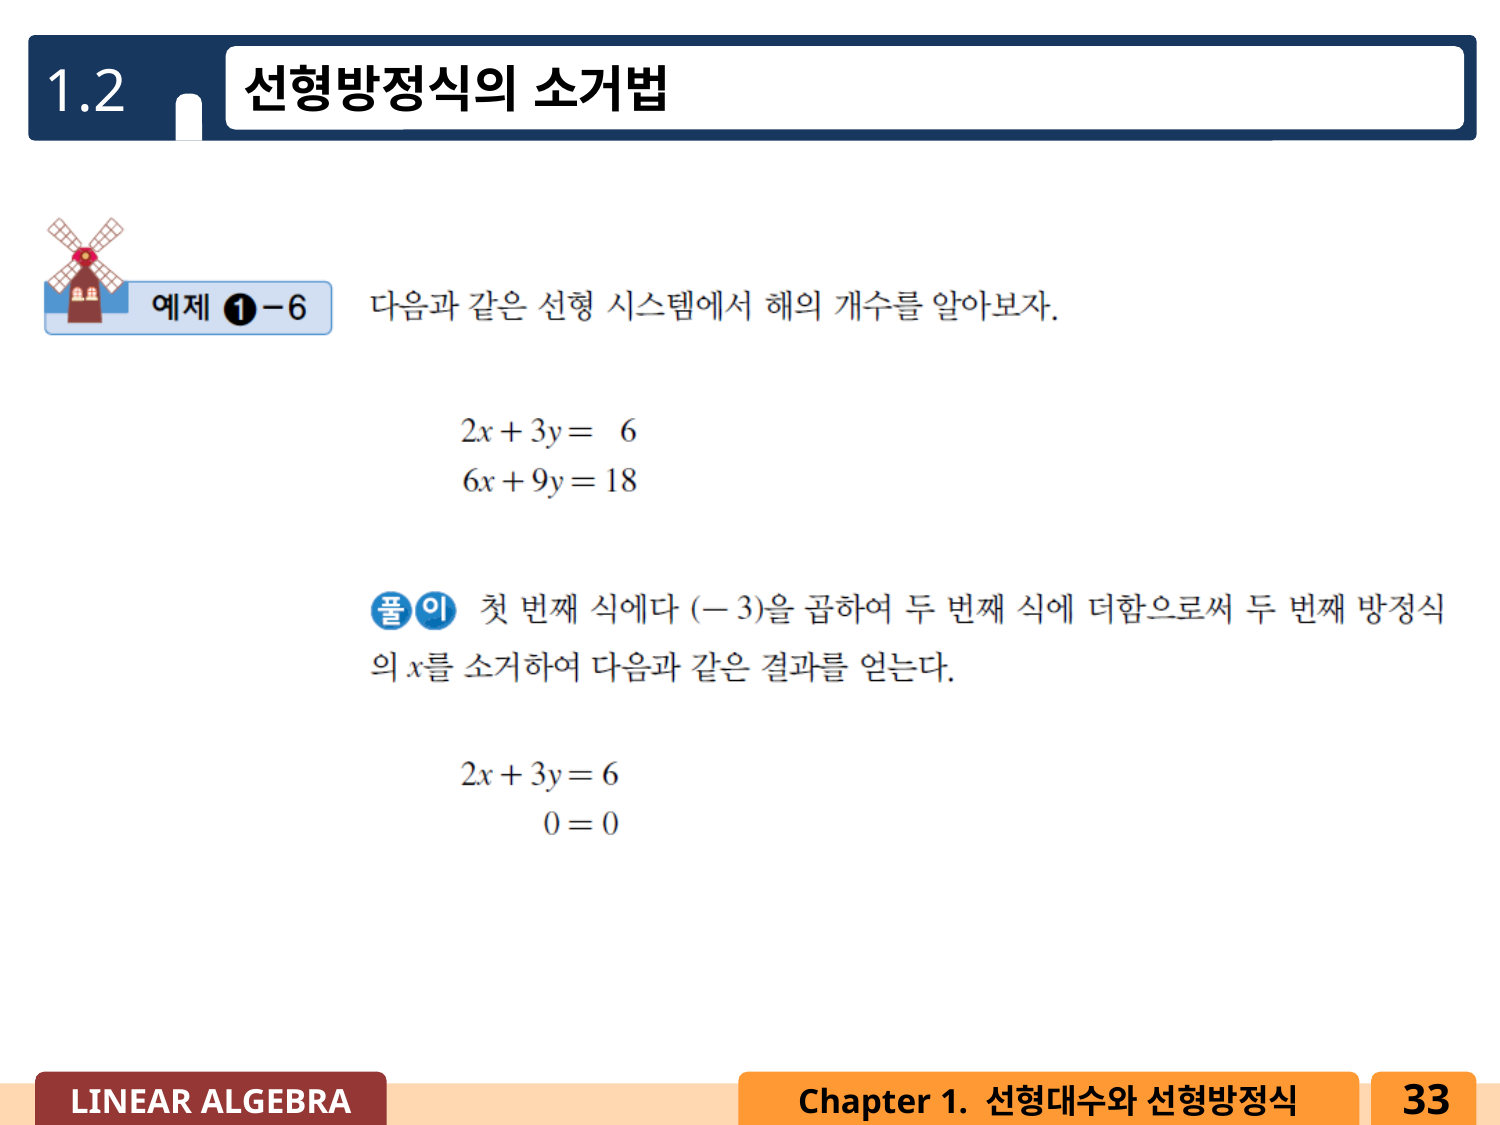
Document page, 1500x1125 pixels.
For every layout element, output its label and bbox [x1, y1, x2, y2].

text_box [0, 1071, 1500, 1125]
text_box [28, 34, 1477, 141]
picture [29, 207, 1455, 863]
